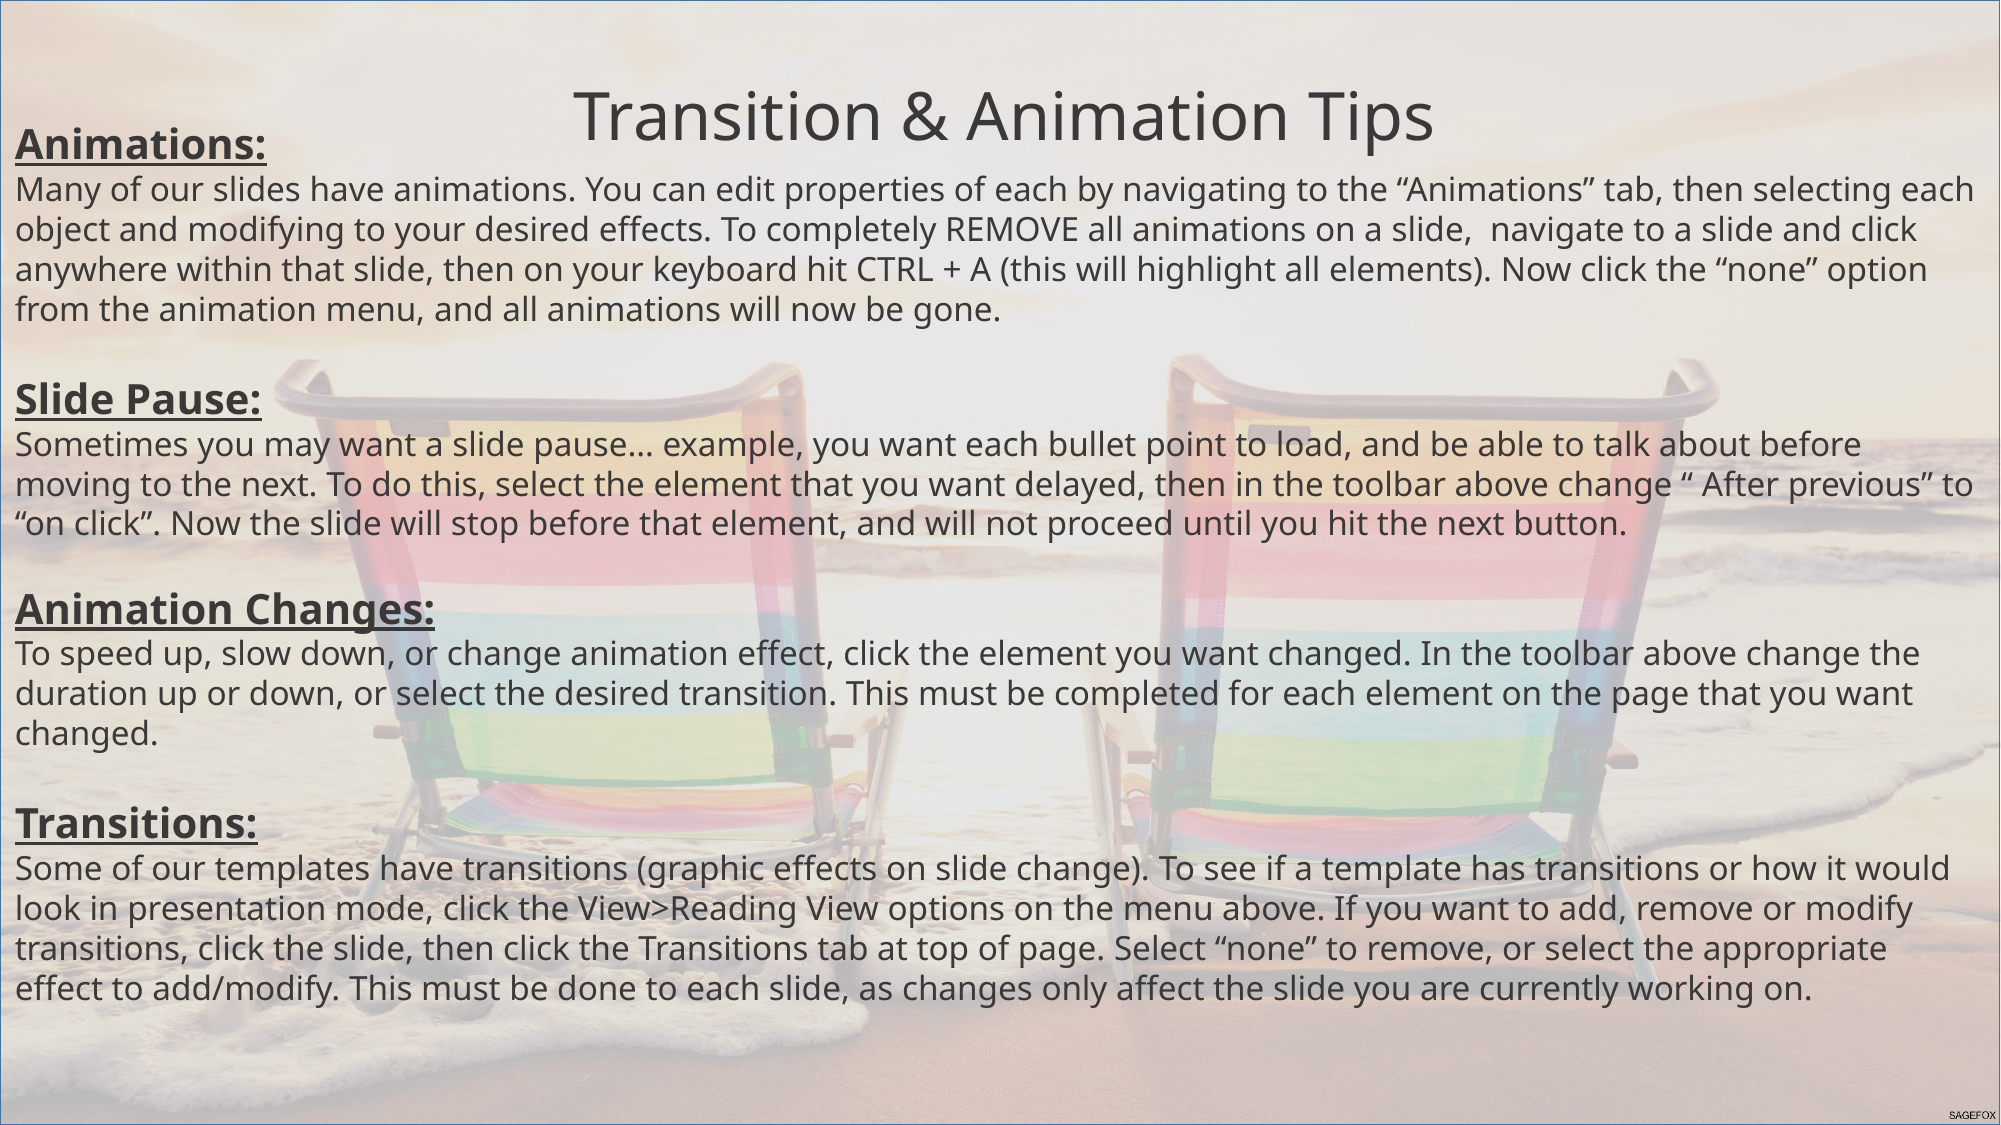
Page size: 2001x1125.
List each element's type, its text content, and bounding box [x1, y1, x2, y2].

text_box Animations: Many of our slides have animations. You can edit properties of each by navigating to the “Animations” tab, then selecting each object and modifying to your desired effects. To completely REMOVE all animations on a slide, navigate to a slide and click anywhere within that slide, then on your keyboard hit CTRL + A (this will highlight all elements). Now click the “none” option from the animation menu, and all animations will now be gone. Slide Pause: Sometimes you may want a slide pause… example, you want each bullet point to load, and be able to talk about before moving to the next. To do this, select the element that you want delayed, then in the toolbar above change “ After previous” to “on click”. Now the slide will stop before that element, and will not proceed until you hit the next button. Animation Changes: To speed up, slow down, or change animation effect, click the element you want changed. In the toolbar above change the duration up or down, or select the desired transition. This must be completed for each element on the page that you want changed. Transitions: Some of our templates have transitions (graphic effects on slide change). To see if a template has transitions or how it would look in presentation mode, click the View>Reading View options on the menu above. If you want to add, remove or modify transitions, click the slide, then click the Transitions tab at top of page. Select “none” to remove, or select the appropriate effect to add/modify. This must be done to each slide, as changes only affect the slide you are currently working on. [0, 0, 2000, 1125]
title Transition & Animation Tips [477, 59, 1532, 177]
